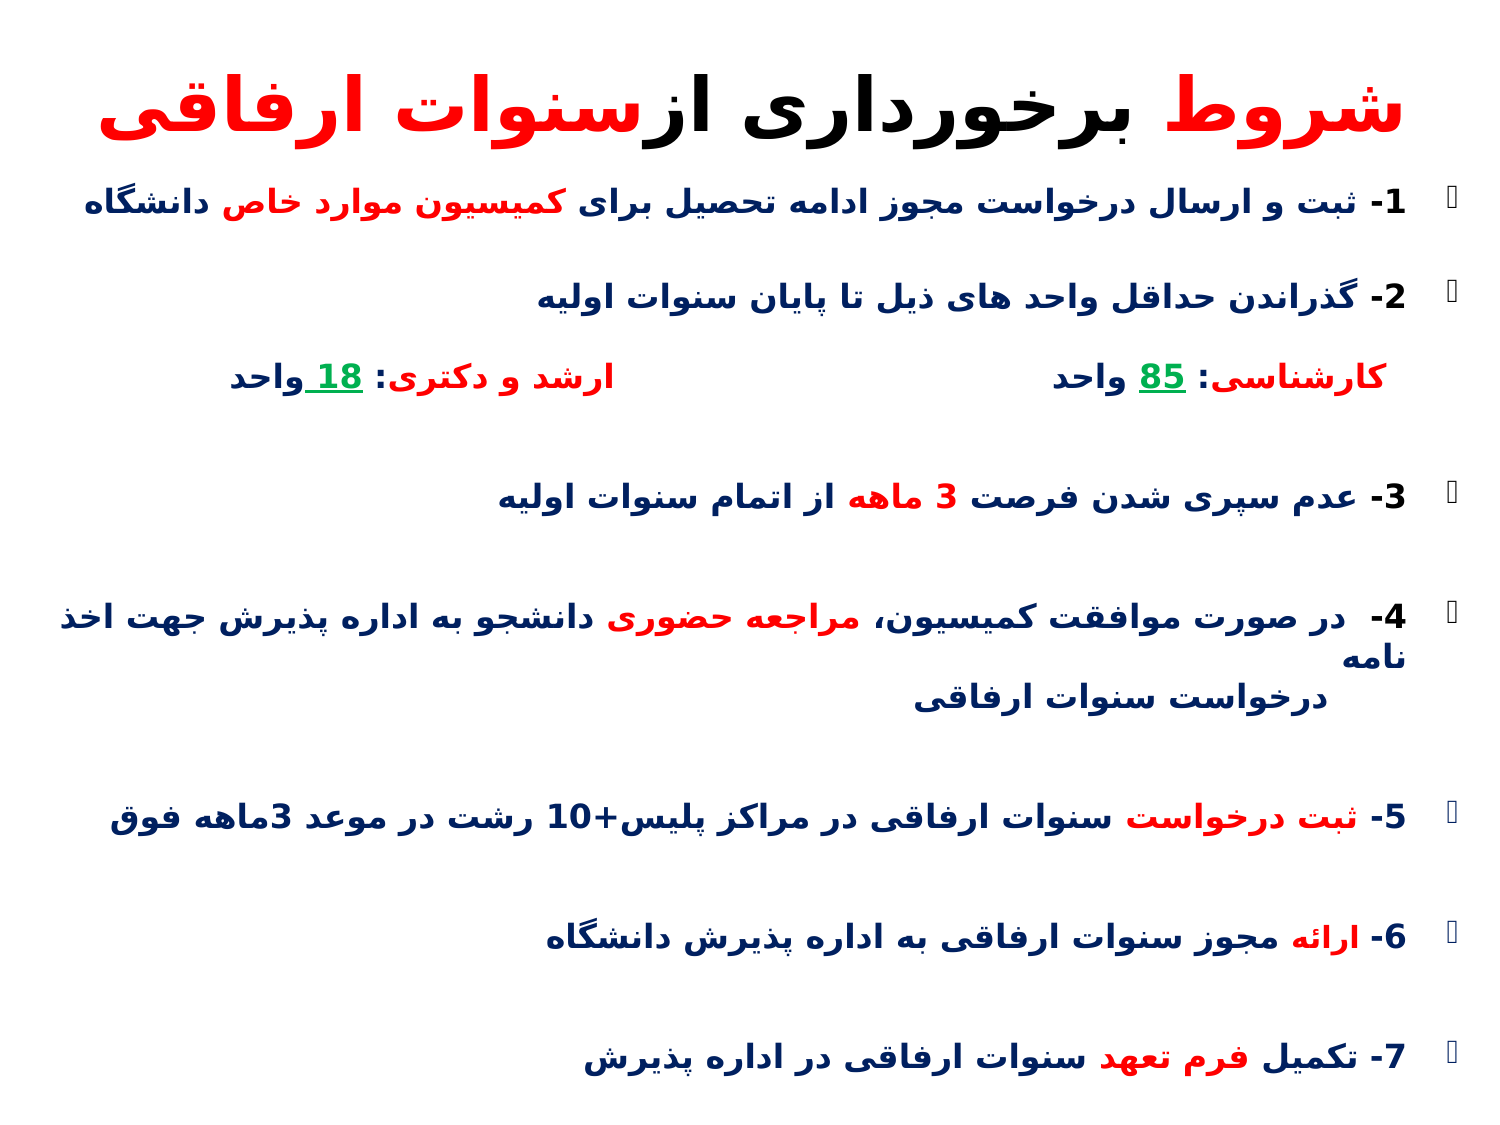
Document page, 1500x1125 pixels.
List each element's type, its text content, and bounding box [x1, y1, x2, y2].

title شروط برخورداری ازسنوات ارفاقی [76, 42, 1427, 161]
list 1- ثبت و ارسال درخواست مجوز ادامه تحصیل برای کمیسیون موارد خاص دانشگاه 2- گذراندن حداقل واحد های ذیل تا پایان سنوات اولیه کارشناسی: 85 واحد ارشد و دکتری: 18 واحد 3- عدم سپری شدن فرصت 3 ماهه از اتمام سنوات اولیه 4- در صورت موافقت کمیسیون، مراجعه حضوری دانشجو به اداره پذیرش جهت اخذ نامه درخواست سنوات ارفاقی 5- ثبت درخواست سنوات ارفاقی در مراکز پلیس+10 رشت در موعد 3ماهه فوق 6- ارائه مجوز سنوات ارفاقی به اداره پذیرش دانشگاه 7- تکمیل فرم تعهد سنوات ارفاقی در اداره پذیرش [17, 172, 1471, 1094]
